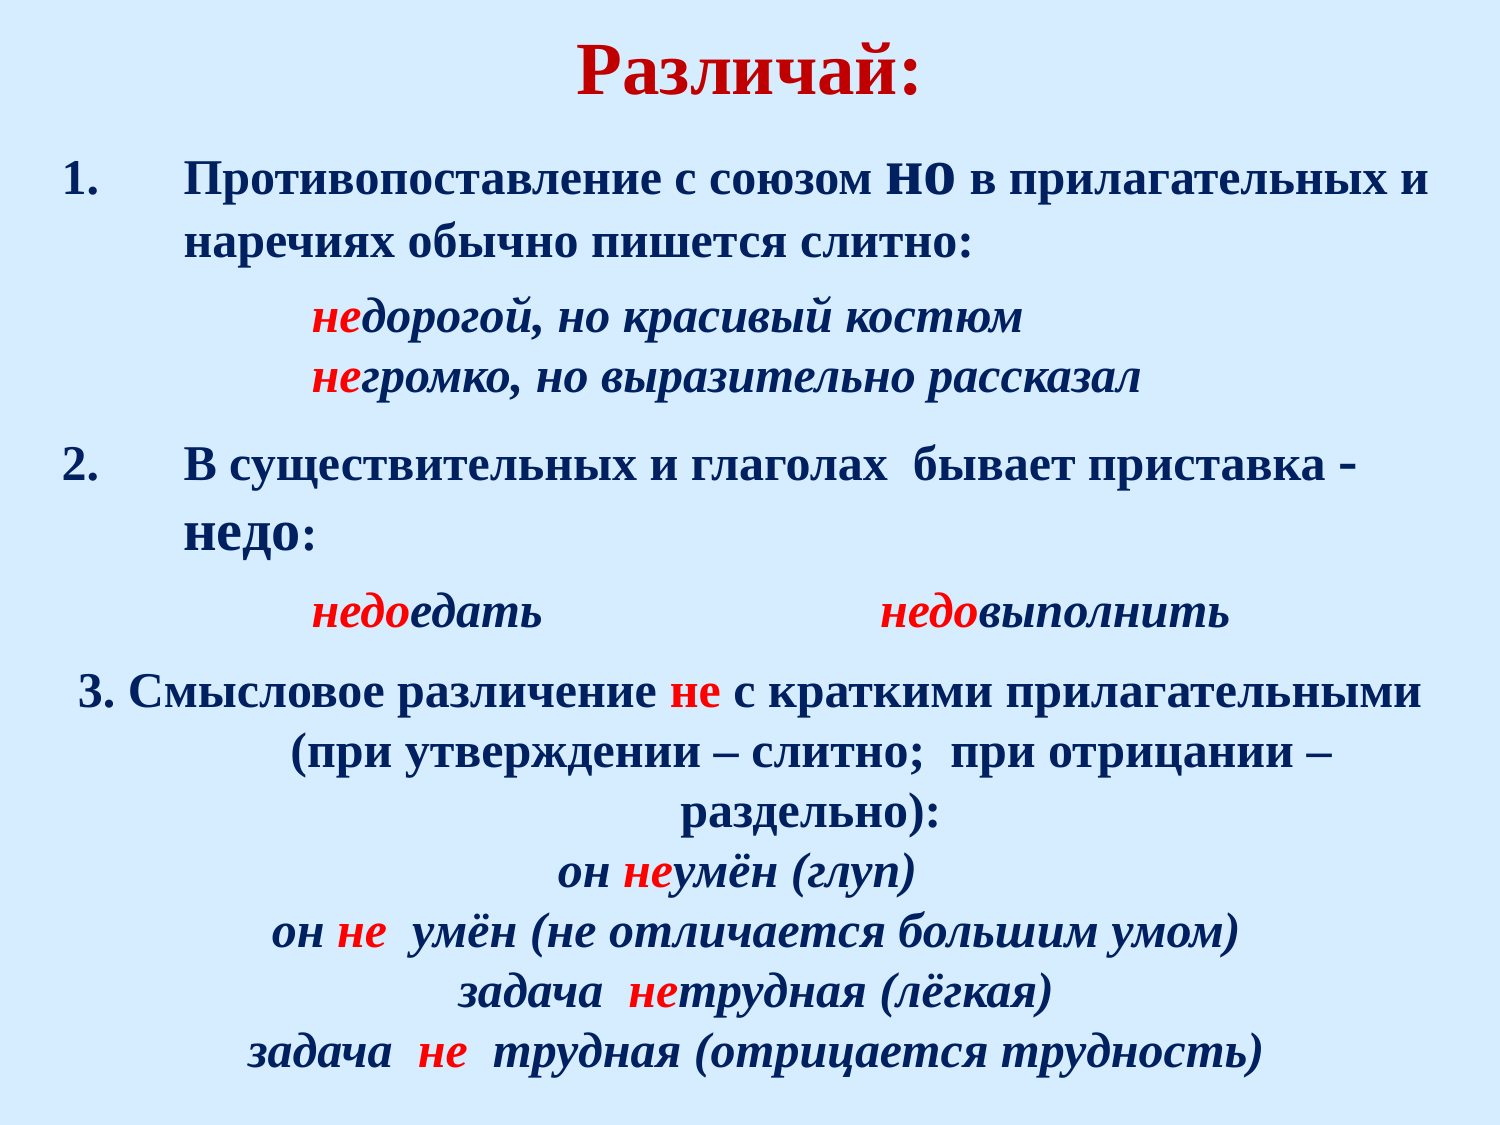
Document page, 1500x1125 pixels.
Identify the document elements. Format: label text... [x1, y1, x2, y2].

title Различай: [112, 0, 1388, 120]
text_box Противопоставление с союзом но в прилагательных и наречиях обычно пишется слитно: недорогой, но красивый костюм негромко, но выразительно рассказал В существительных и глаголах бывает приставка -недо: недоедать недовыполнить 3. Смысловое различение не с краткими прилагательными (при утверждении – слитно; при отрицании – раздельно): он неумён (глуп) он не умён (не отличается большим умом) задача нетрудная (лёгкая) задача не трудная (отрицается трудность) [46, 120, 1454, 1100]
